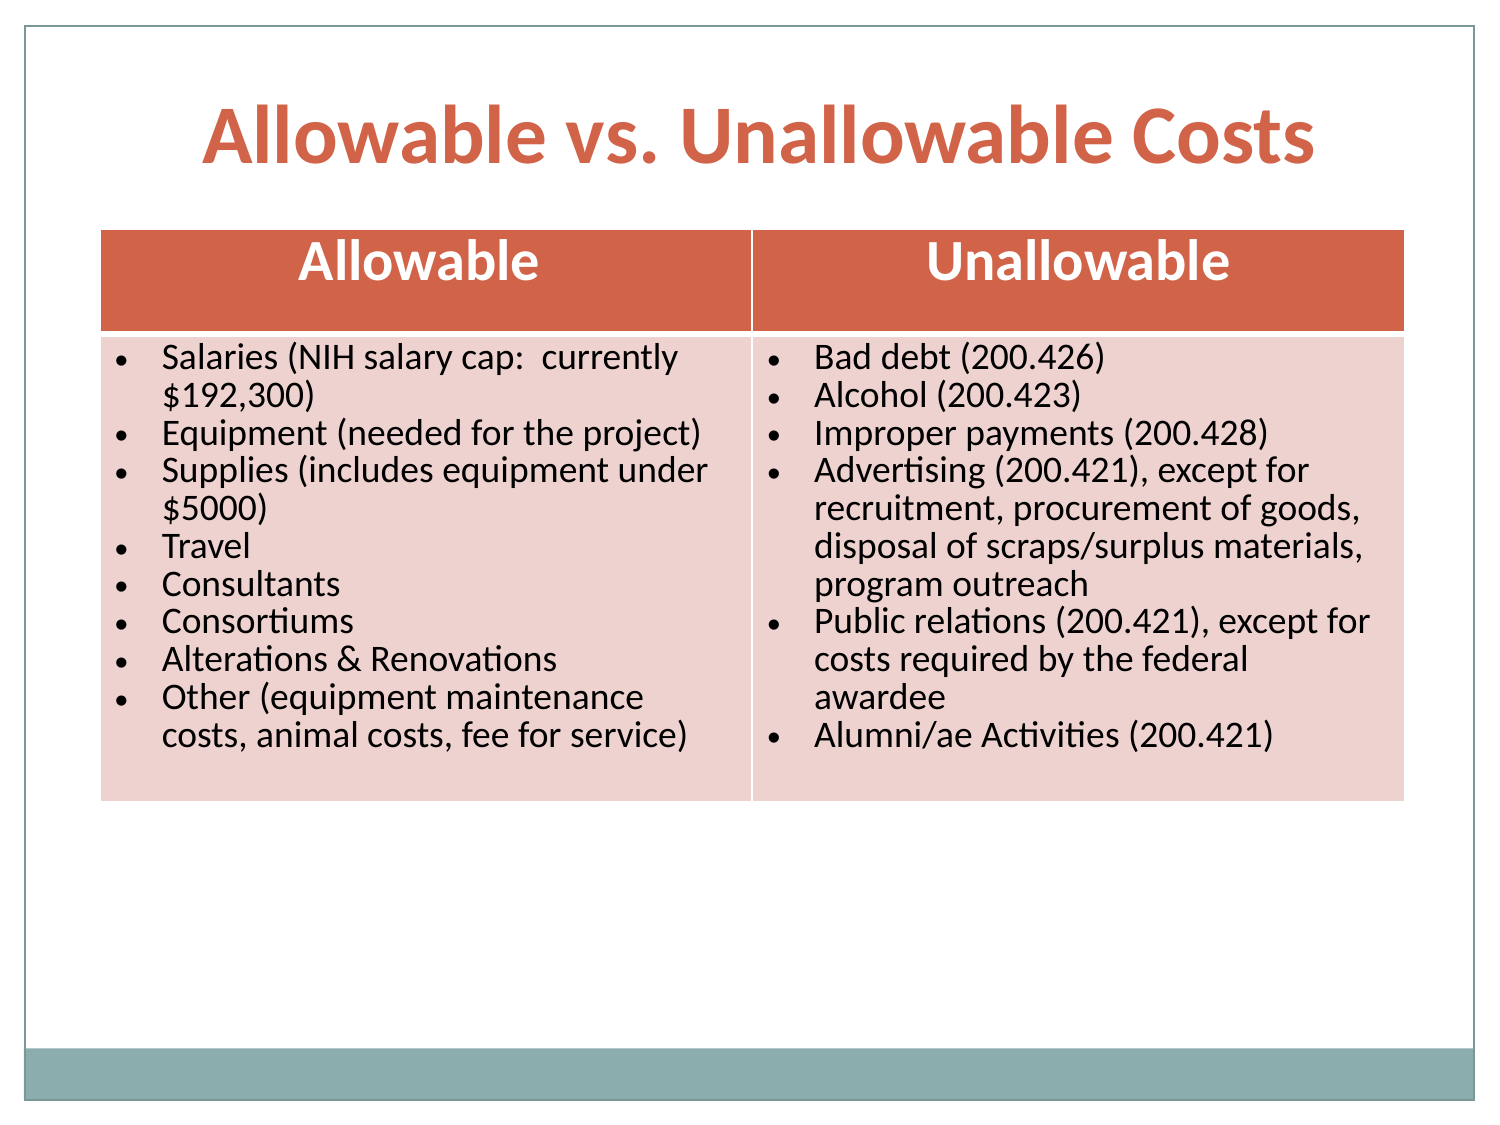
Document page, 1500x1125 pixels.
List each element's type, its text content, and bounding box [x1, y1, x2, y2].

title Allowable vs. Unallowable Costs [0, 0, 1500, 188]
table_cell Salaries (NIH salary cap: currently $192,300) Equipment (needed for the project) Supplies (includes equipment under $5000) Travel Consultants Consortiums Alterations & Renovations Other (equipment maintenance costs, animal costs, fee for service) [101, 337, 751, 801]
table_header Unallowable [753, 230, 1404, 331]
table_cell Bad debt (200.426) Alcohol (200.423) Improper payments (200.428) Advertising (200.421), except for recruitment, procurement of goods, disposal of scraps/surplus materials, program outreach Public relations (200.421), except for costs required by the federal awardee Alumni/ae Activities (200.421) [753, 337, 1404, 801]
table_header Allowable [101, 230, 751, 331]
